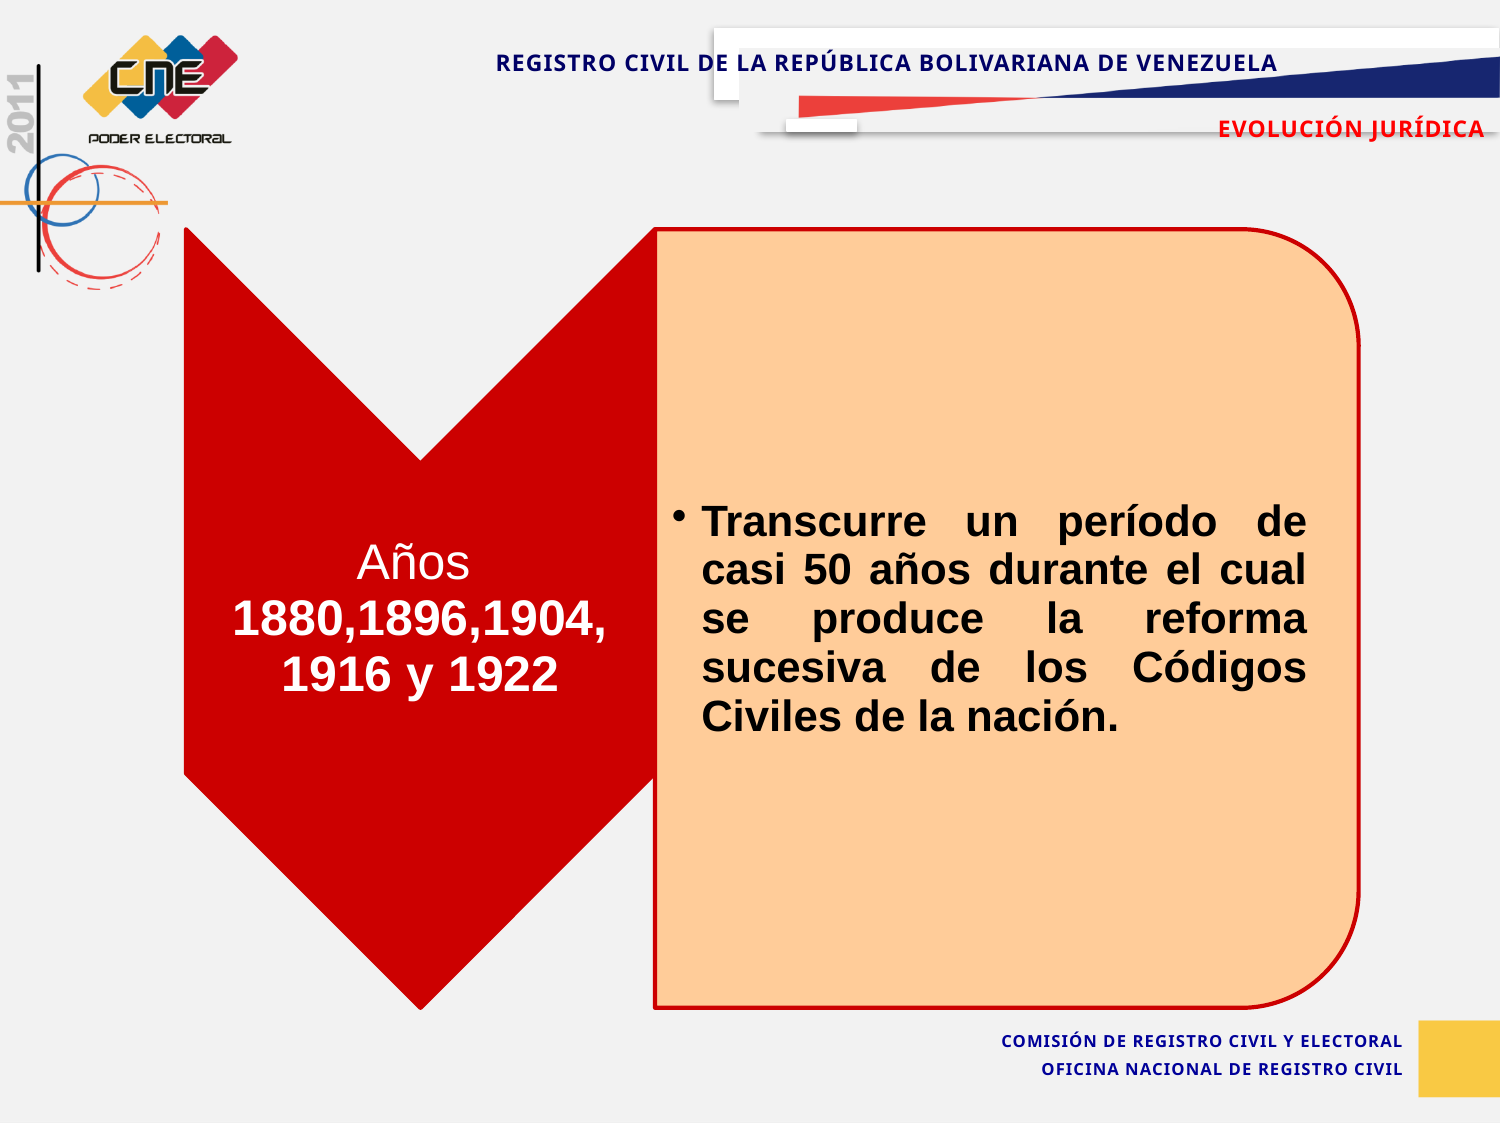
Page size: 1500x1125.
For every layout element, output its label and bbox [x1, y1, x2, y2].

text_box [0, 0, 1500, 1125]
text_box [185, 228, 1359, 1009]
